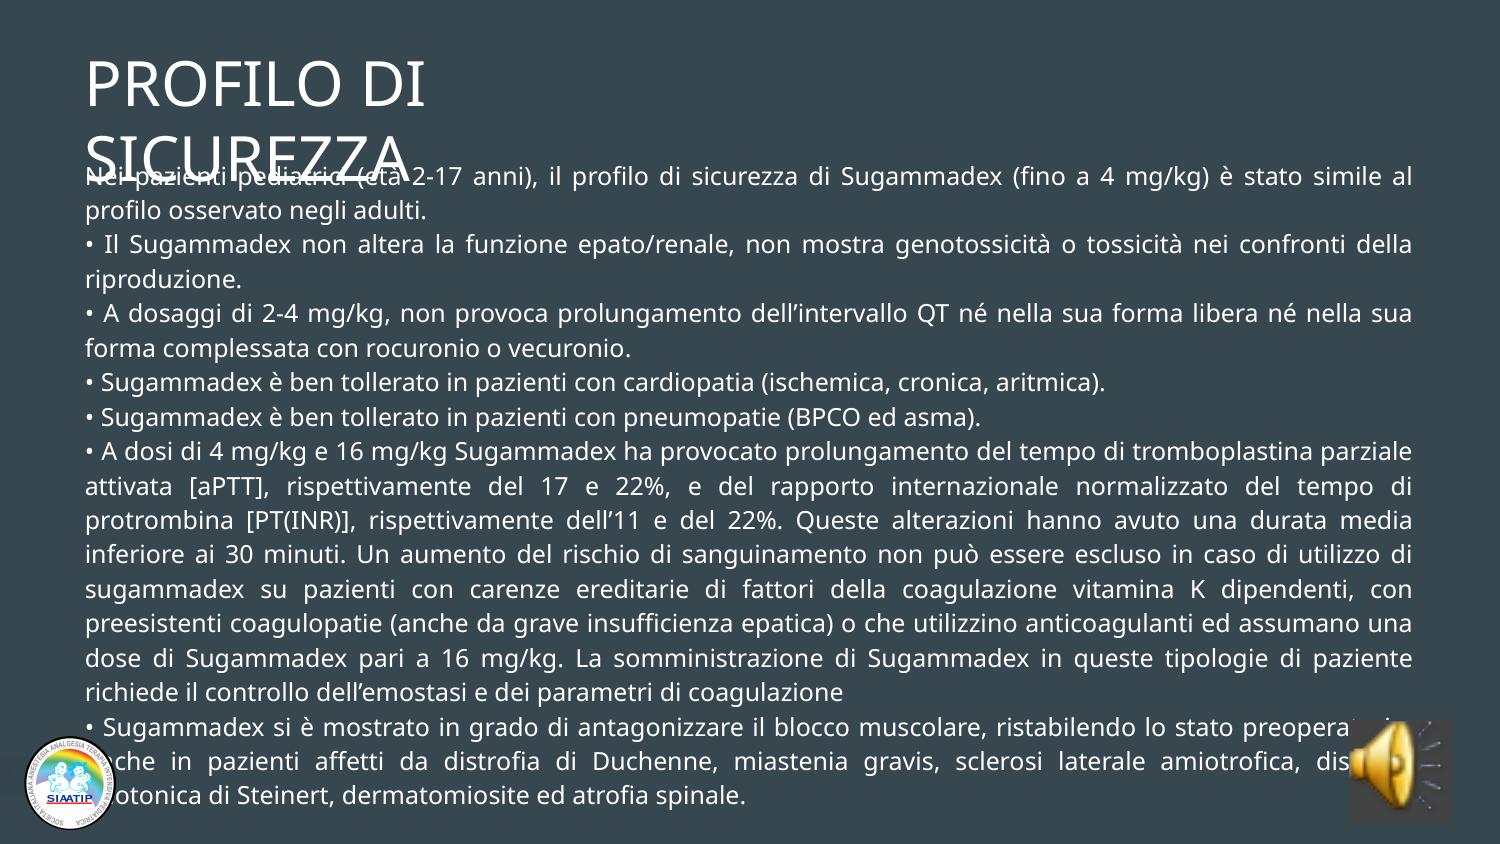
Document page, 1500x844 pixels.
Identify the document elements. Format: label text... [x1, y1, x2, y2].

title PROFILO DI SICUREZZA [69, 29, 740, 123]
picture [1347, 719, 1453, 825]
list Nei pazienti pediatrici (età 2-17 anni), il profilo di sicurezza di Sugammadex (fino a 4 mg/kg) è stato simile al profilo osservato negli adulti. • Il Sugammadex non altera la funzione epato/renale, non mostra genotossicità o tossicità nei confronti della riproduzione. • A dosaggi di 2-4 mg/kg, non provoca prolungamento dell’intervallo QT né nella sua forma libera né nella sua forma complessata con rocuronio o vecuronio. • Sugammadex è ben tollerato in pazienti con cardiopatia (ischemica, cronica, aritmica). • Sugammadex è ben tollerato in pazienti con pneumopatie (BPCO ed asma). • A dosi di 4 mg/kg e 16 mg/kg Sugammadex ha provocato prolungamento del tempo di tromboplastina parziale attivata [aPTT], rispettivamente del 17 e 22%, e del rapporto internazionale normalizzato del tempo di protrombina [PT(INR)], rispettivamente dell’11 e del 22%. Queste alterazioni hanno avuto una durata media inferiore ai 30 minuti. Un aumento del rischio di sanguinamento non può essere escluso in caso di utilizzo di sugammadex su pazienti con carenze ereditarie di fattori della coagulazione vitamina K dipendenti, con preesistenti coagulopatie (anche da grave insufficienza epatica) o che utilizzino anticoagulanti ed assumano una dose di Sugammadex pari a 16 mg/kg. La somministrazione di Sugammadex in queste tipologie di paziente richiede il controllo dell’emostasi e dei parametri di coagulazione • Sugammadex si è mostrato in grado di antagonizzare il blocco muscolare, ristabilendo lo stato preoperatorio, anche in pazienti affetti da distrofia di Duchenne, miastenia gravis, sclerosi laterale amiotrofica, distrofia miotonica di Steinert, dermatomiosite ed atrofia spinale. [69, 140, 1431, 784]
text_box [24, 735, 117, 831]
